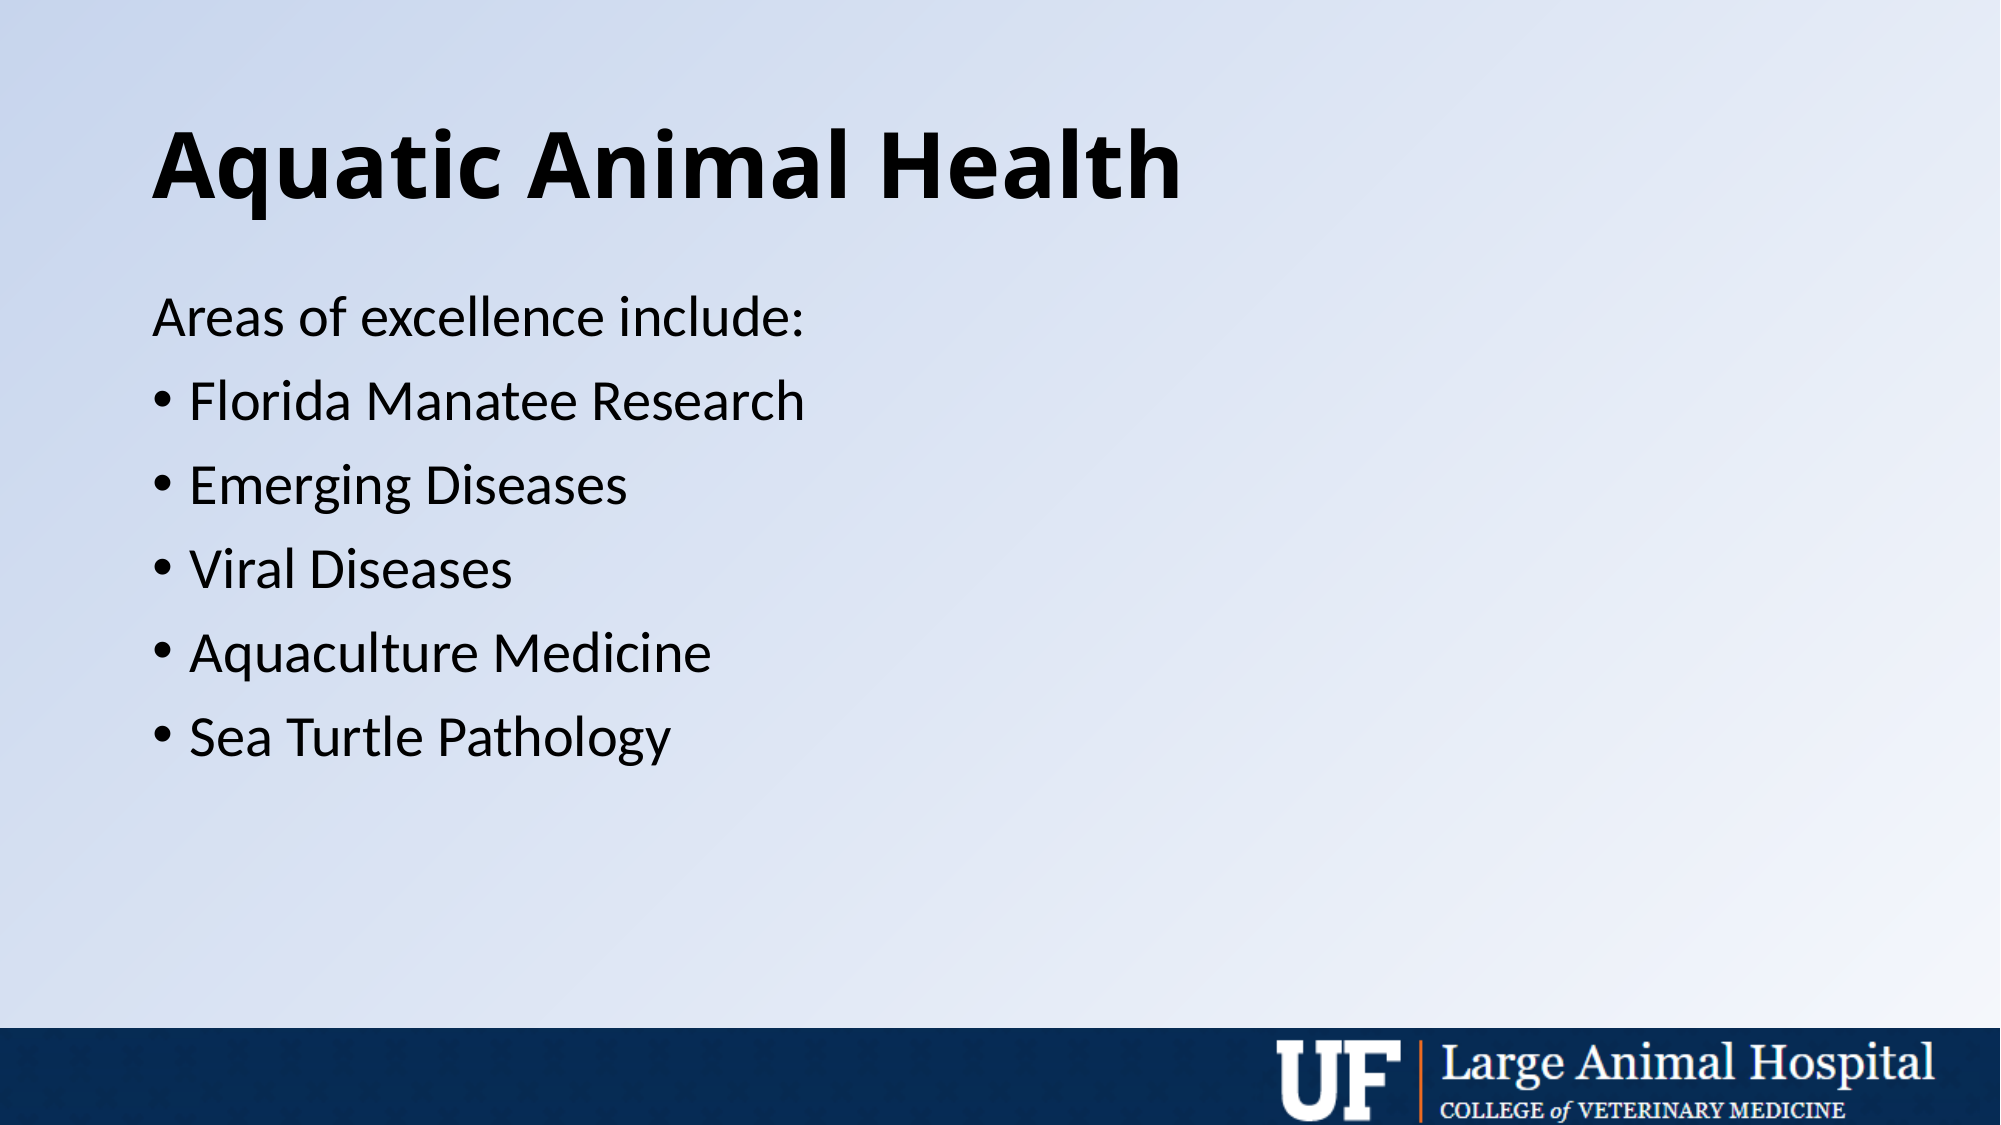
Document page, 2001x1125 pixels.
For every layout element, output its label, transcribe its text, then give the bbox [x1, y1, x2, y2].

title Aquatic Animal Health [137, 59, 1863, 278]
picture [0, 1028, 2000, 1125]
list Areas of excellence include: Florida Manatee Research Emerging Diseases Viral Diseases Aquaculture Medicine Sea Turtle Pathology [137, 279, 988, 993]
